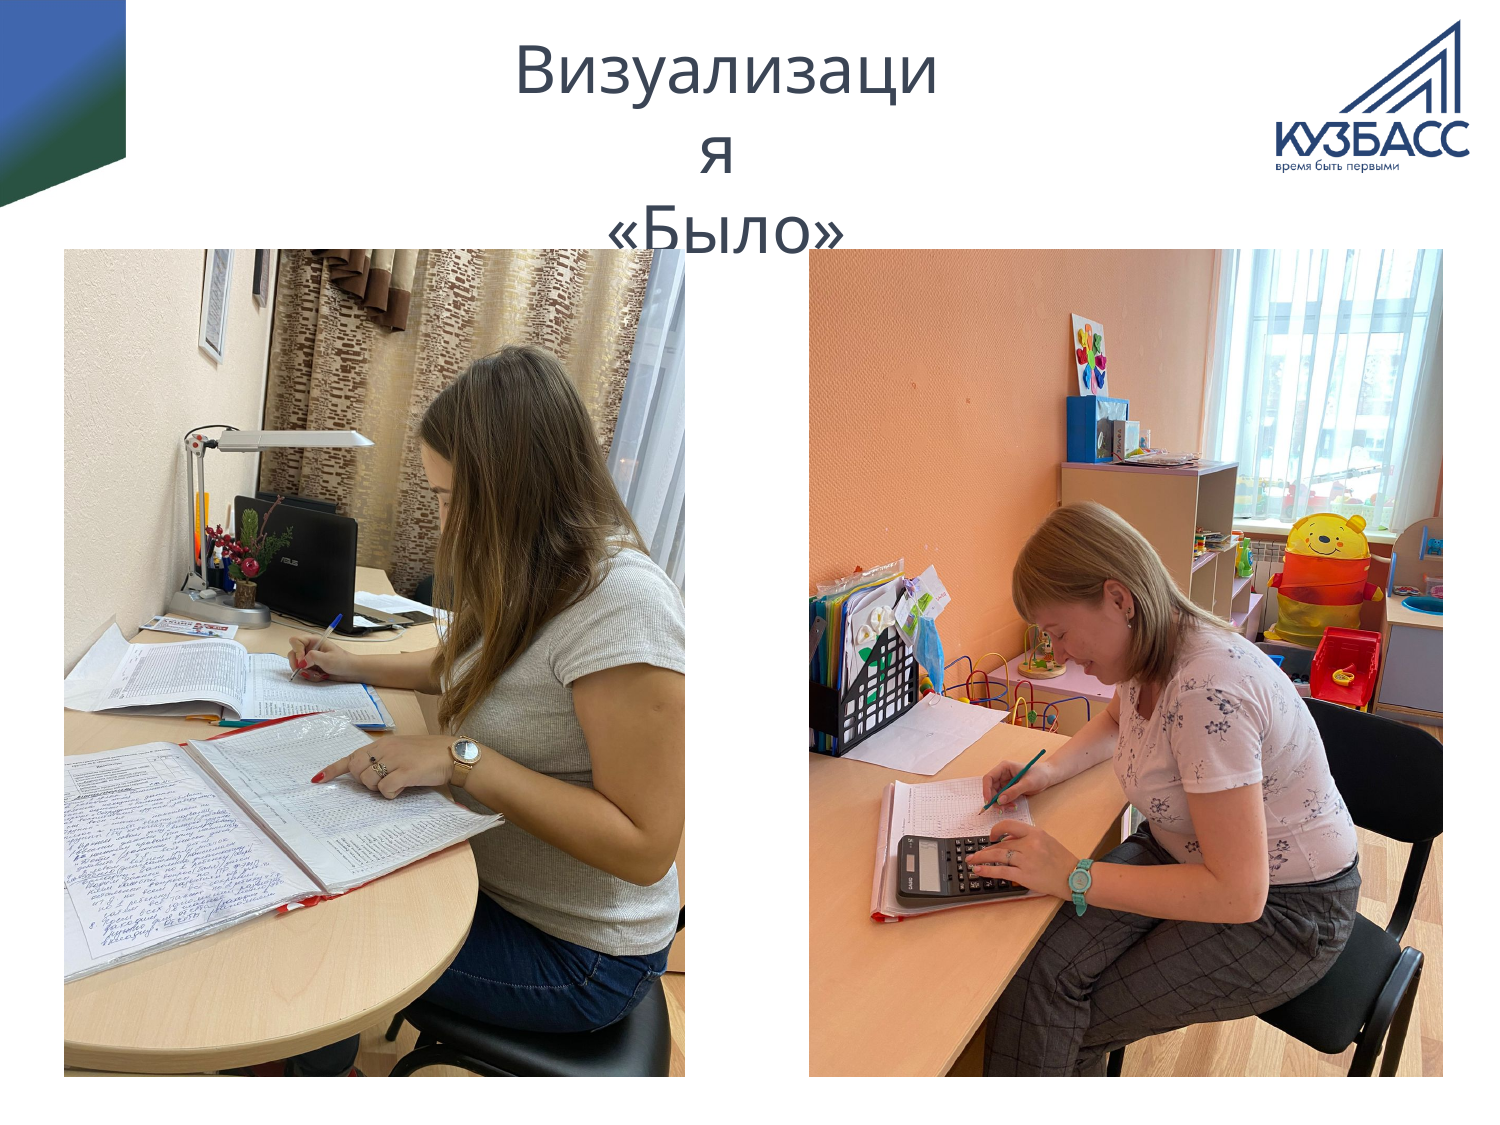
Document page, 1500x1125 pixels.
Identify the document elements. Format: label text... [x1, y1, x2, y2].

picture [808, 249, 1443, 1077]
picture [64, 249, 686, 1077]
picture [1406, 603, 1438, 612]
picture [0, 0, 126, 208]
title Визуализация «Было» [482, 19, 972, 196]
picture [1276, 19, 1470, 173]
